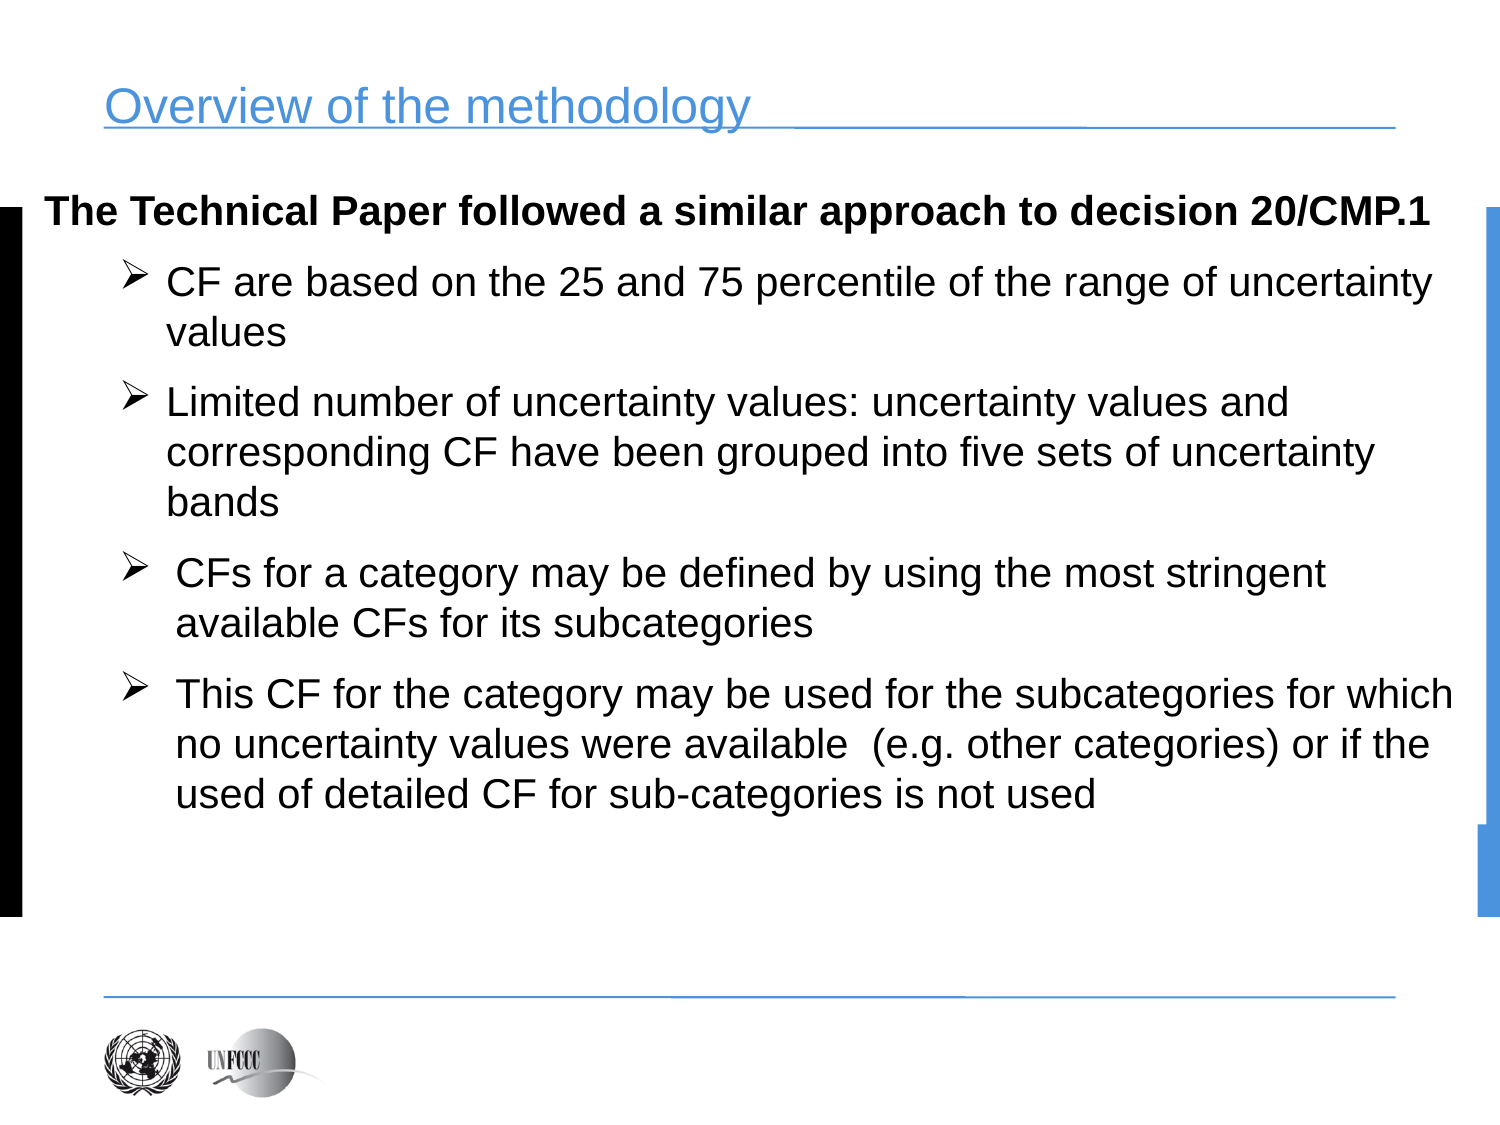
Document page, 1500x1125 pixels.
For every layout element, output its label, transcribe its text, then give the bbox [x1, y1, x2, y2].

title Overview of the methodology [104, 50, 1396, 126]
picture [104, 1027, 327, 1098]
text_box The Technical Paper followed a similar approach to decision 20/CMP.1 CF are based on the 25 and 75 percentile of the range of uncertainty values Limited number of uncertainty values: uncertainty values and corresponding CF have been grouped into five sets of uncertainty bands CFs for a category may be defined by using the most stringent available CFs for its subcategories This CF for the category may be used for the subcategories for which no uncertainty values were available (e.g. other categories) or if the used of detailed CF for sub-categories is not used [29, 176, 1487, 825]
